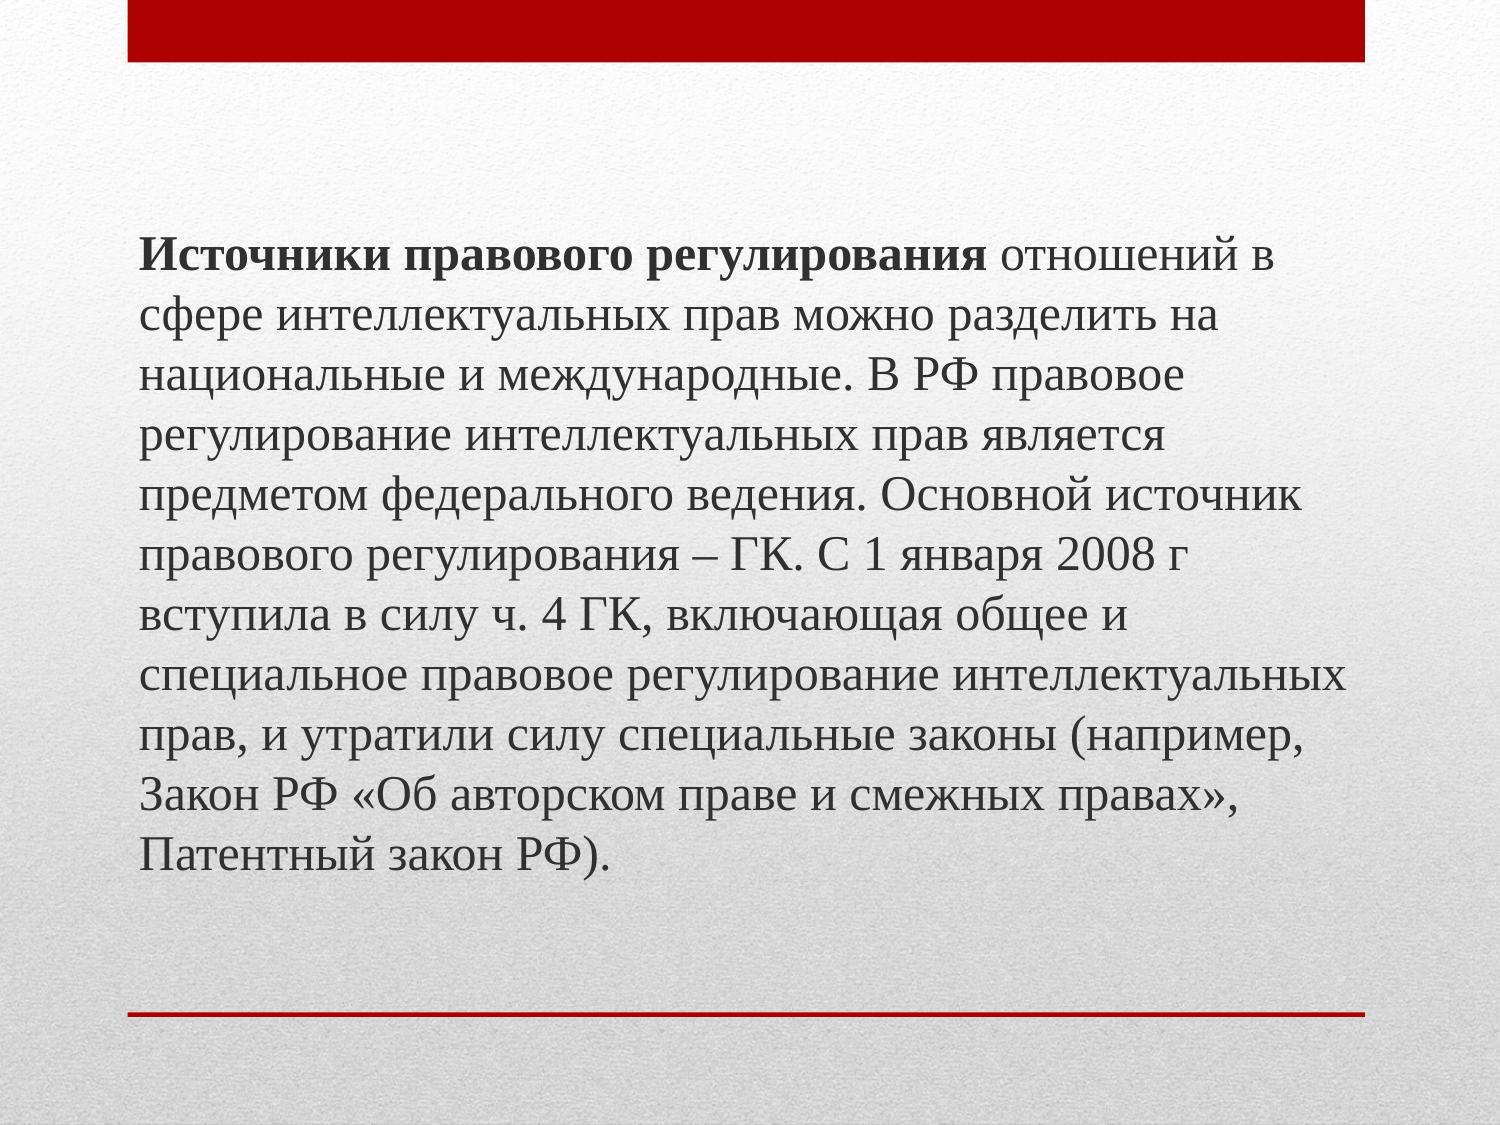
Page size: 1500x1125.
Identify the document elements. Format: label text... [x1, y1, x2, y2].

list Источники правового регулирования отношений в сфере интеллектуальных прав можно разделить на национальные и международные. В РФ правовое регулирование интеллектуальных прав является предметом федерального ведения. Основной источник правового регулирования – ГК. С 1 января 2008 г вступила в силу ч. 4 ГК, включающая общее и специальное правовое регулирование интеллектуальных прав, и утратили силу специальные законы (например, Закон РФ «Об авторском праве и смежных правах», Патентный закон РФ). [123, 125, 1399, 976]
